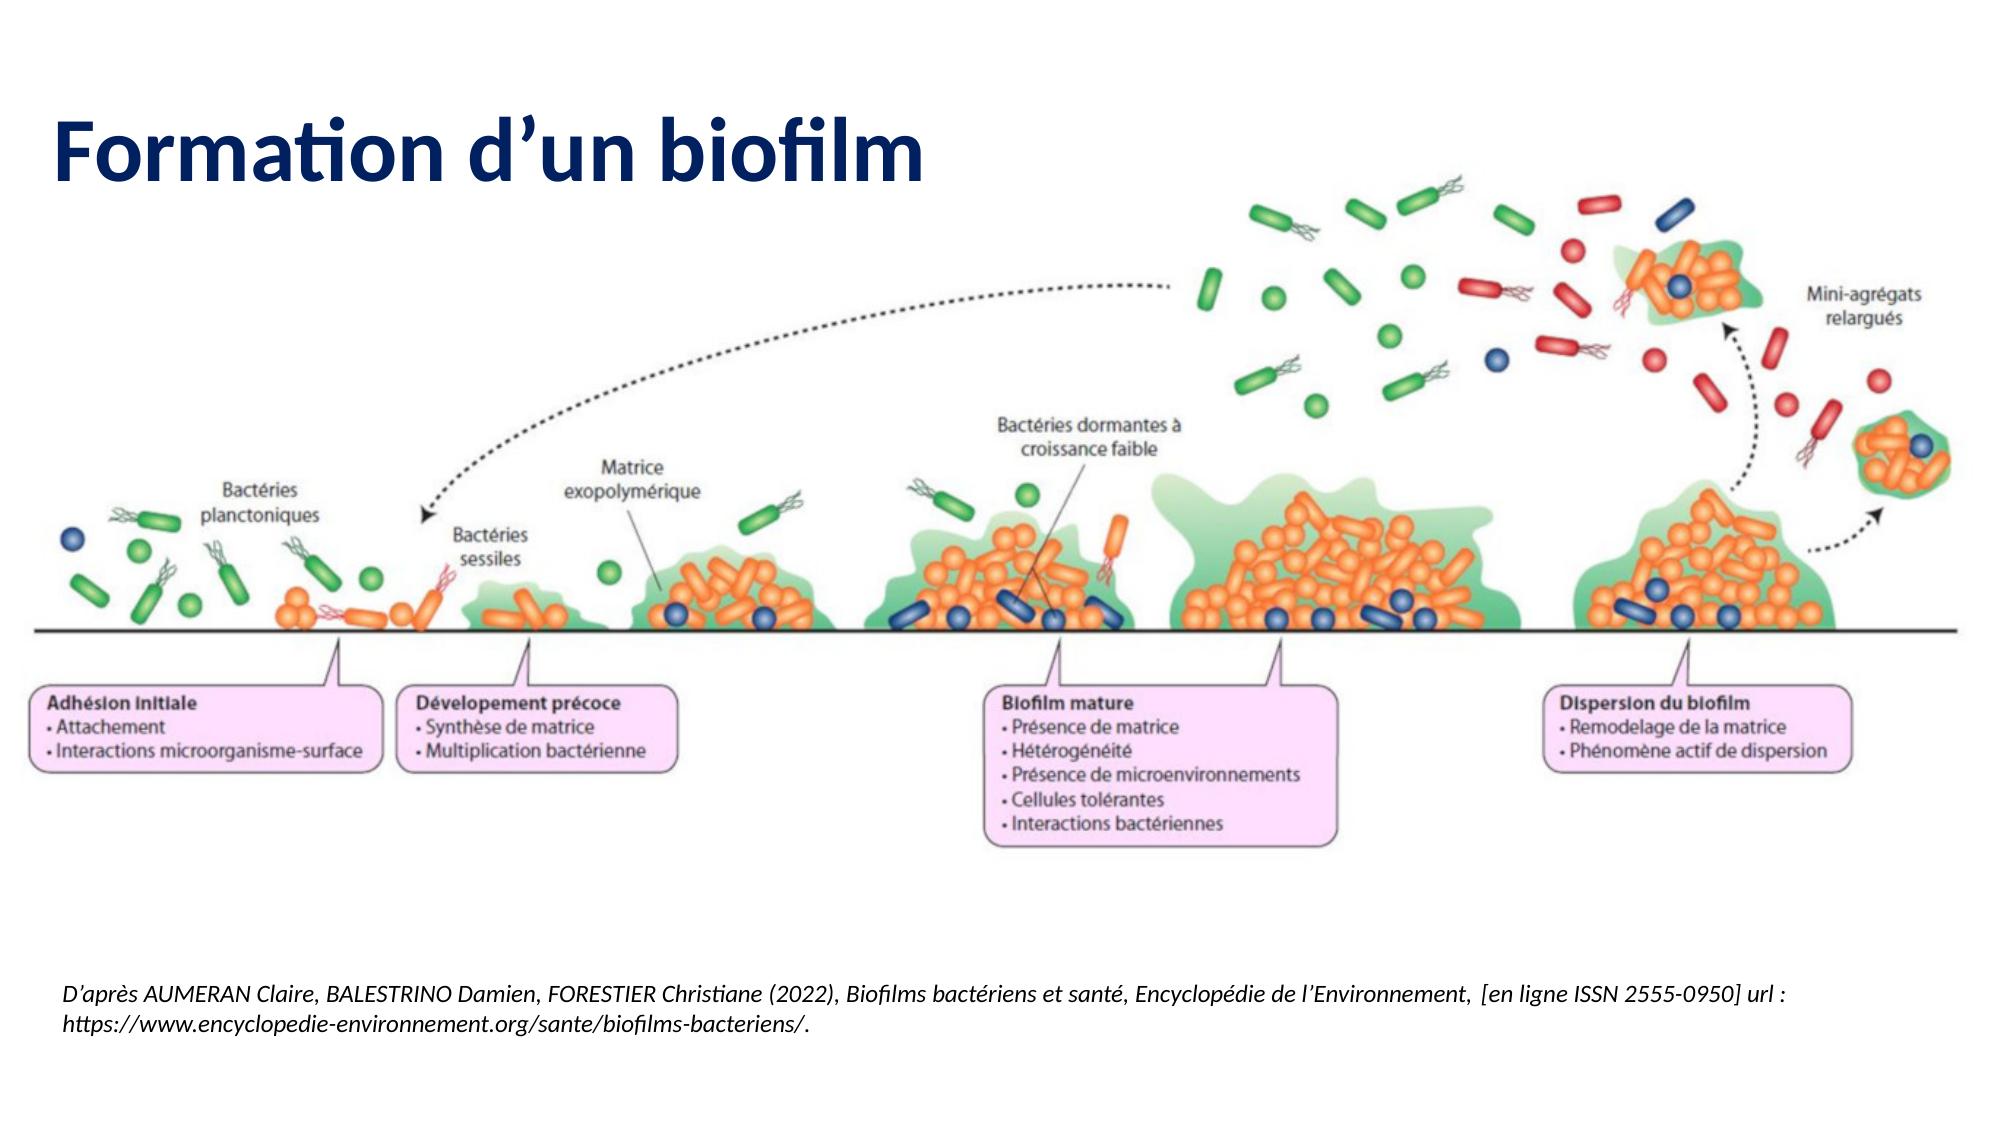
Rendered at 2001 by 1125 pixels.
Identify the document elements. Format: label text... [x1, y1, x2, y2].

text_box D’après AUMERAN Claire, BALESTRINO Damien, FORESTIER Christiane (2022), Biofilms bactériens et santé, Encyclopédie de l’Environnement, [en ligne ISSN 2555-0950] url : https://www.encyclopedie-environnement.org/sante/biofilms-bacteriens/. [47, 970, 2000, 1045]
title Formation d’un biofilm [38, 43, 1763, 162]
picture [0, 162, 2000, 894]
